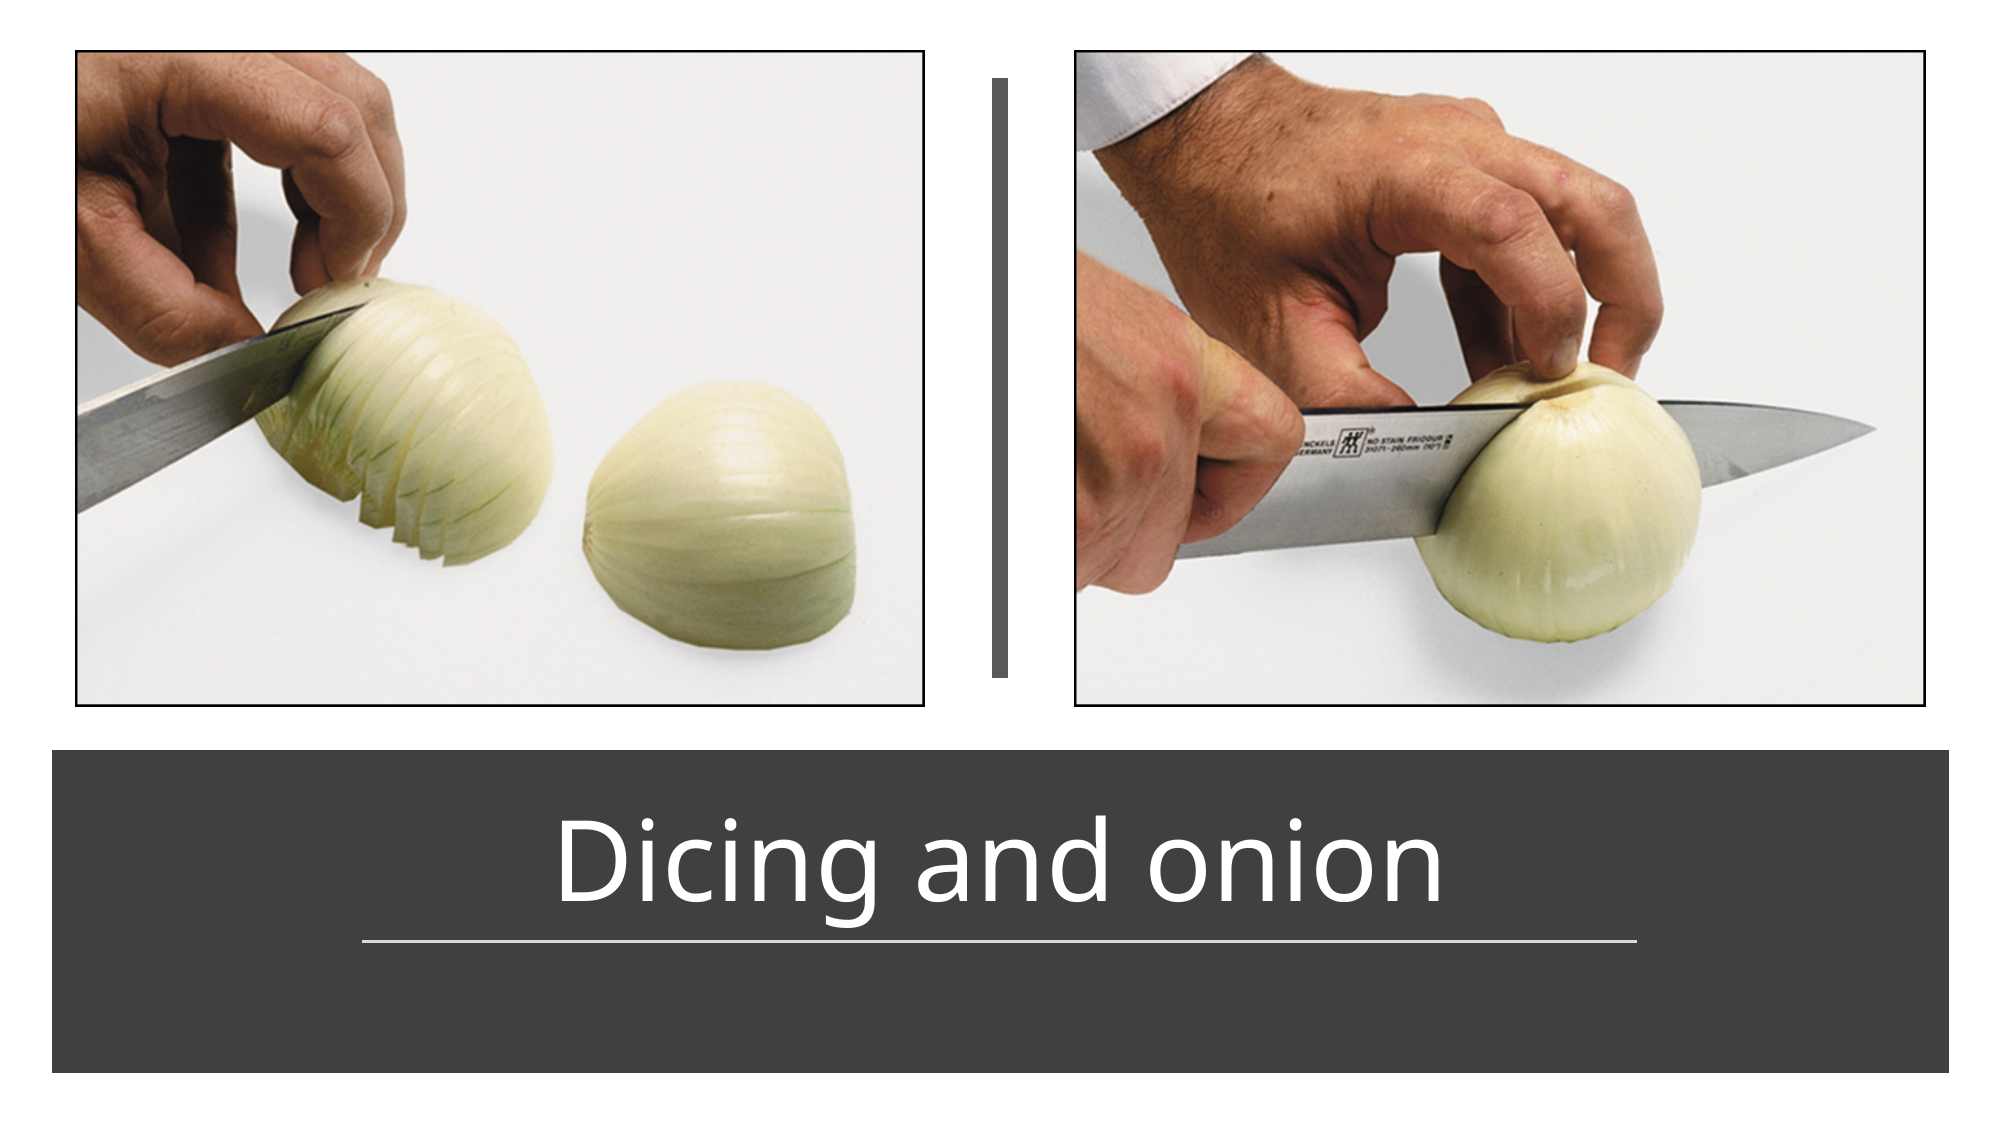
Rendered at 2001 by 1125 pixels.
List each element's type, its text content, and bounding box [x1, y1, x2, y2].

title Dicing and onion [86, 780, 1914, 933]
text_box [61, 759, 1939, 1064]
picture [75, 50, 925, 707]
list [1074, 50, 1926, 707]
